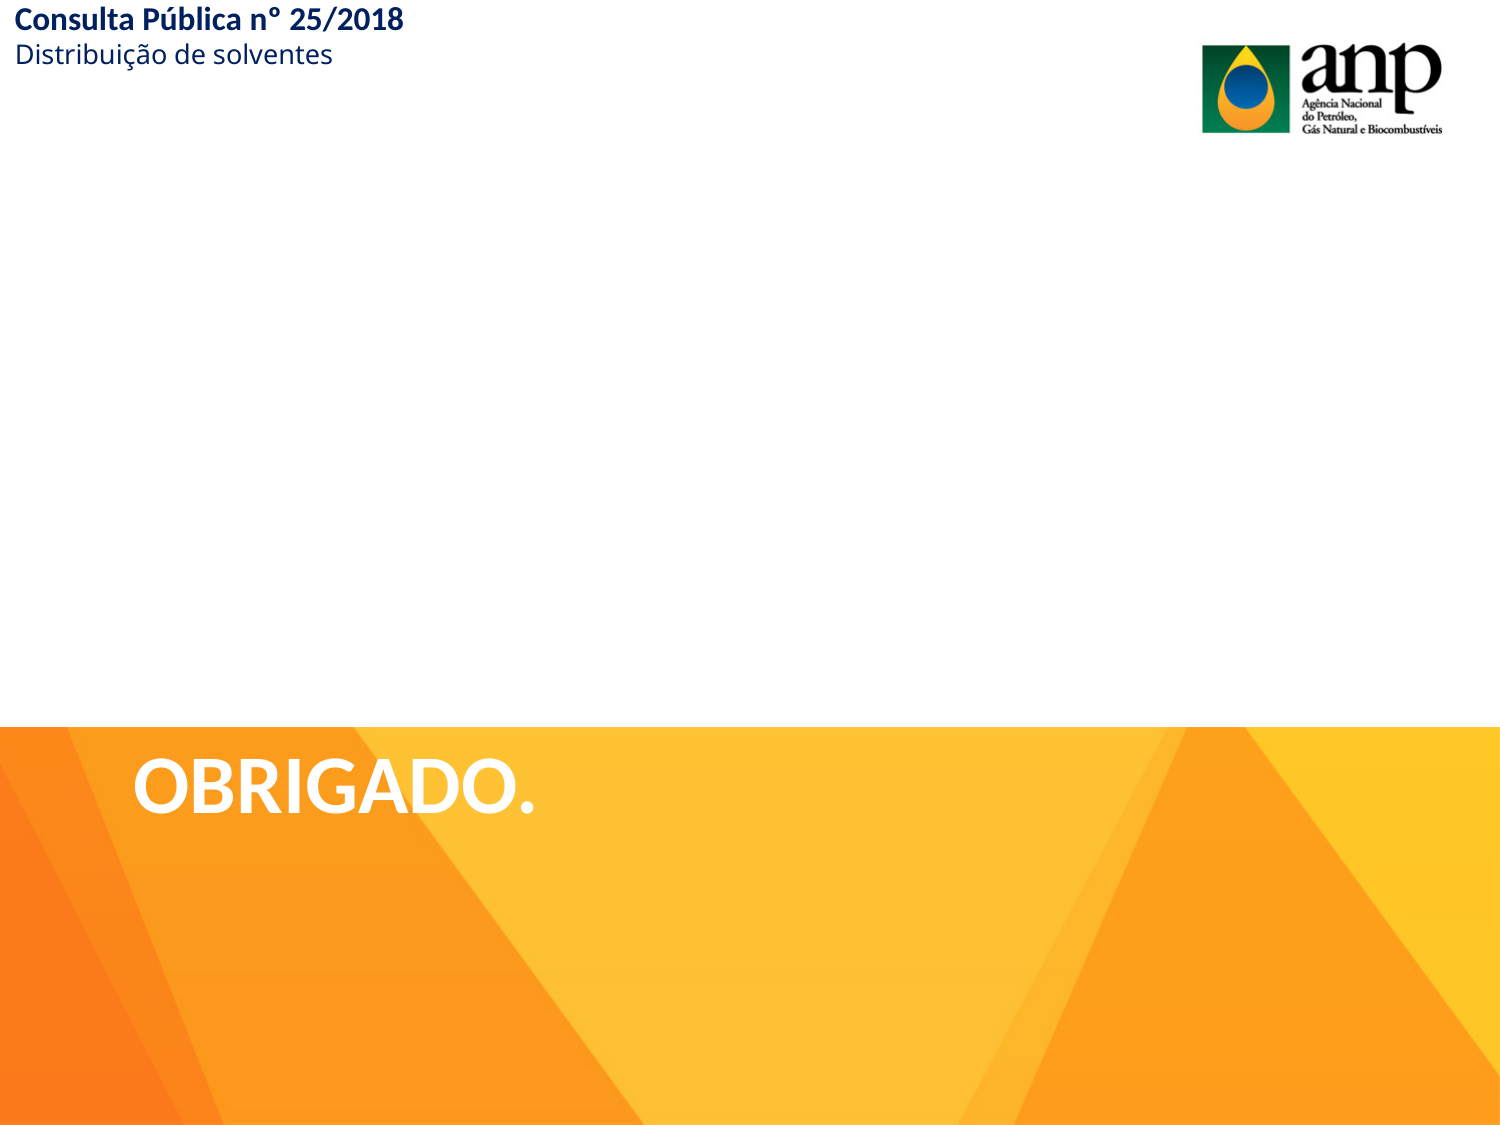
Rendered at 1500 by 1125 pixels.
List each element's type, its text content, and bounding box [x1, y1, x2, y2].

picture [1187, 30, 1459, 149]
picture [0, 727, 1500, 1125]
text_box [0, 0, 798, 102]
title Obrigado. [118, 722, 1394, 947]
